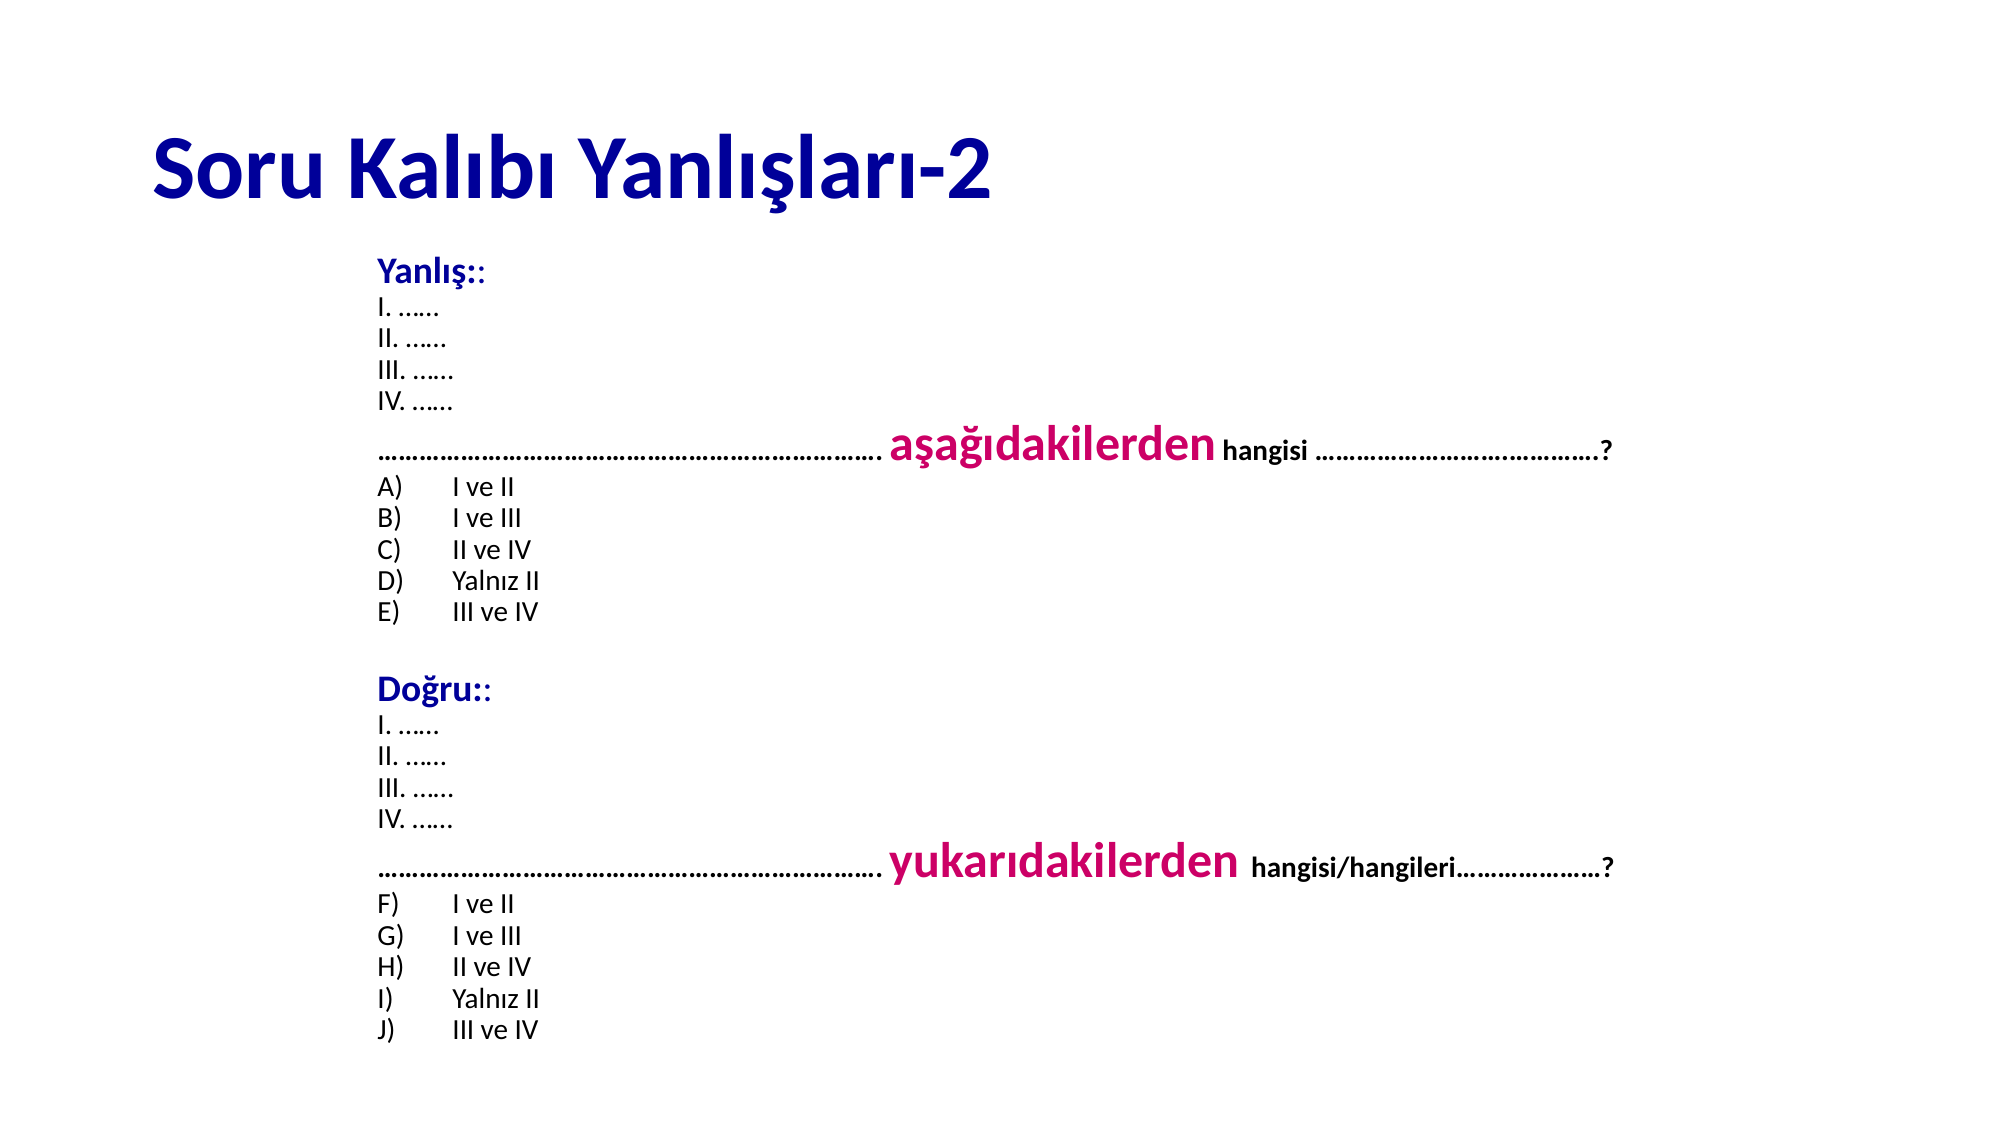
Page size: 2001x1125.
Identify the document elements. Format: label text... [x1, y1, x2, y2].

list Yanlış:: I. …… II. …… III. …… IV. …… ………………………………………………………………. aşağıdakilerden hangisi ……………………….………….? I ve II I ve III II ve IV Yalnız II III ve IV Doğru:: I. …… II. …… III. …… IV. …… ………………………………………………………………. yukarıdakilerden hangisi/hangileri…………………? I ve II I ve III II ve IV Yalnız II III ve IV [362, 243, 1674, 919]
title Soru Kalıbı Yanlışları-2 [137, 59, 1863, 278]
